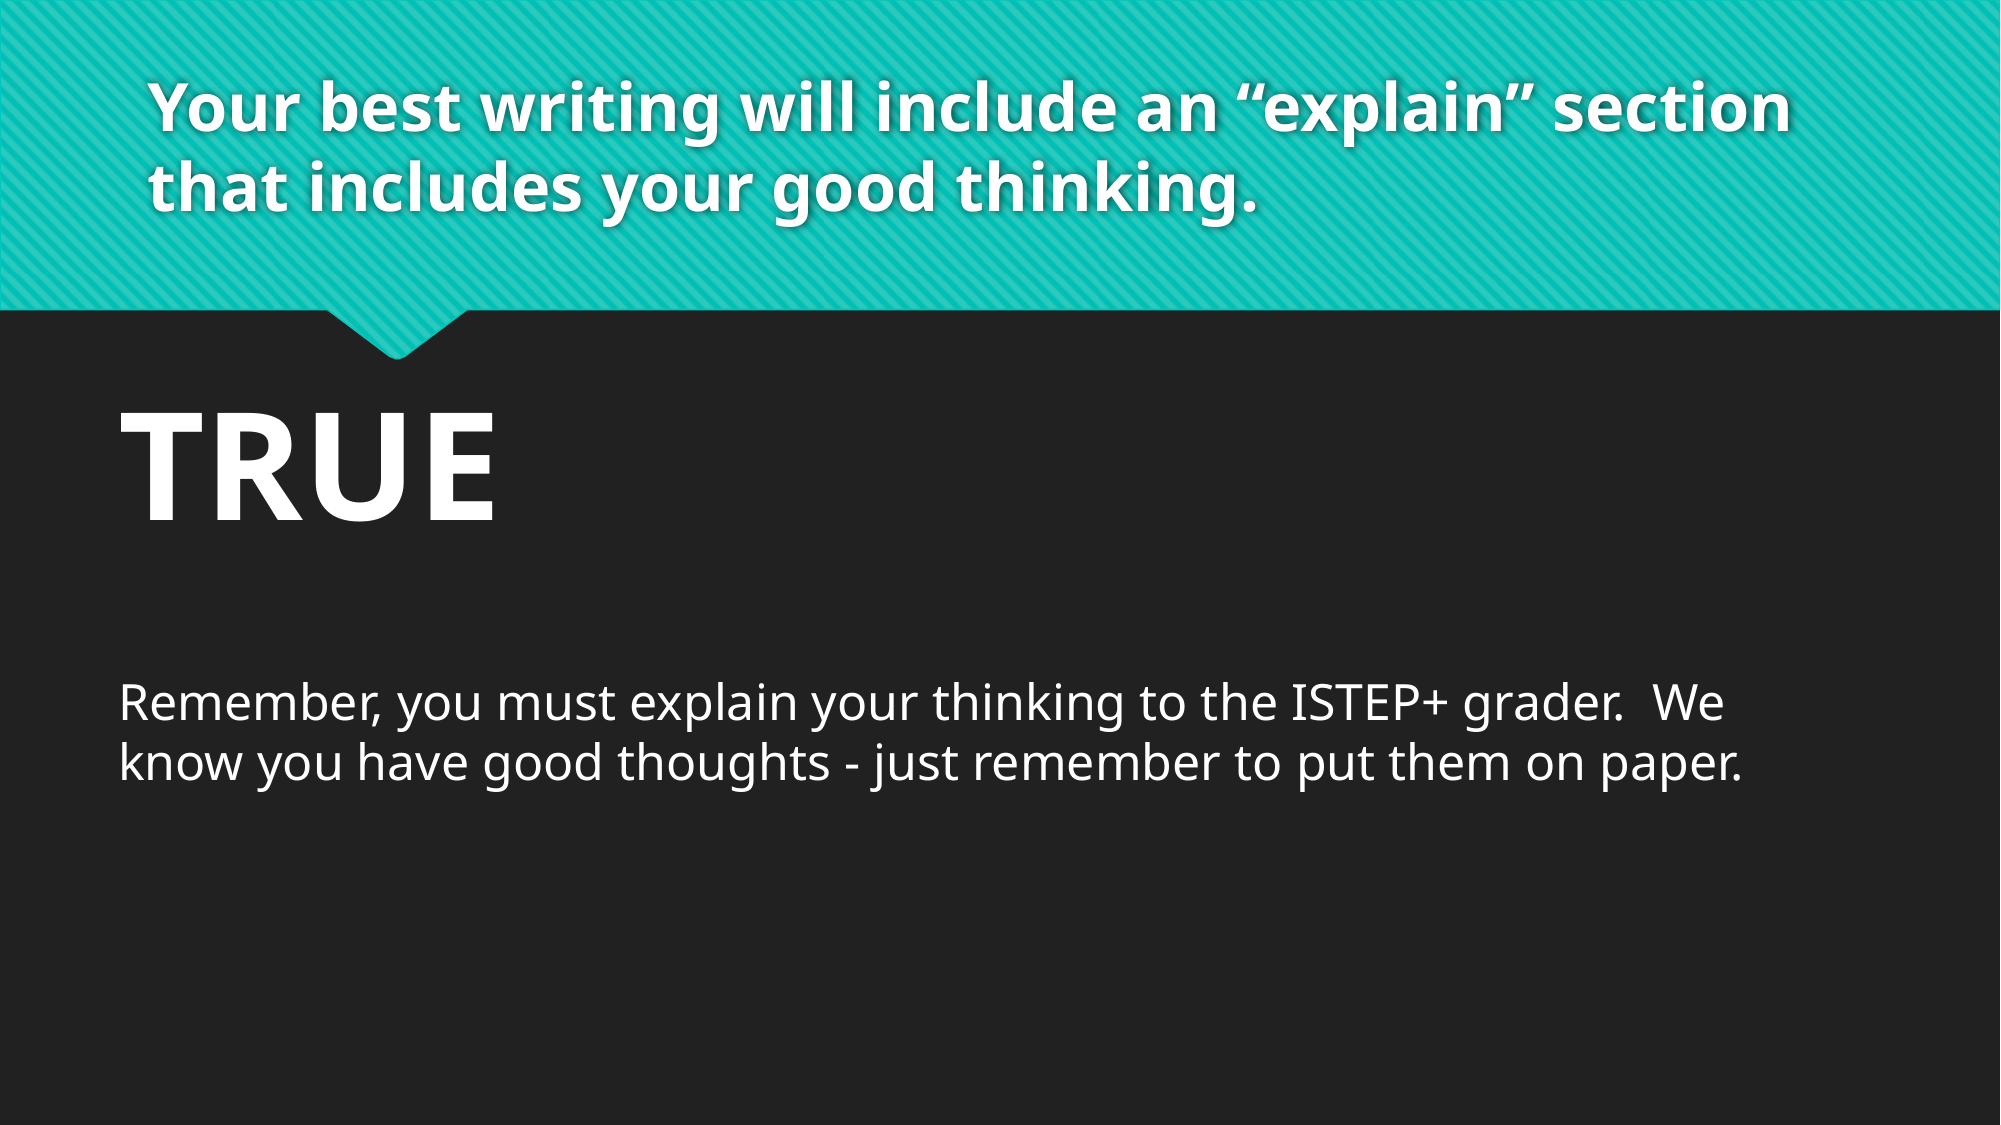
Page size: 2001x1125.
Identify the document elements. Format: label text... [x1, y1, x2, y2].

title Your best writing will include an “explain” section that includes your good thinking. [132, 73, 1868, 233]
text_box TRUE Remember, you must explain your thinking to the ISTEP+ grader. We know you have good thoughts - just remember to put them on paper. [103, 363, 1868, 799]
